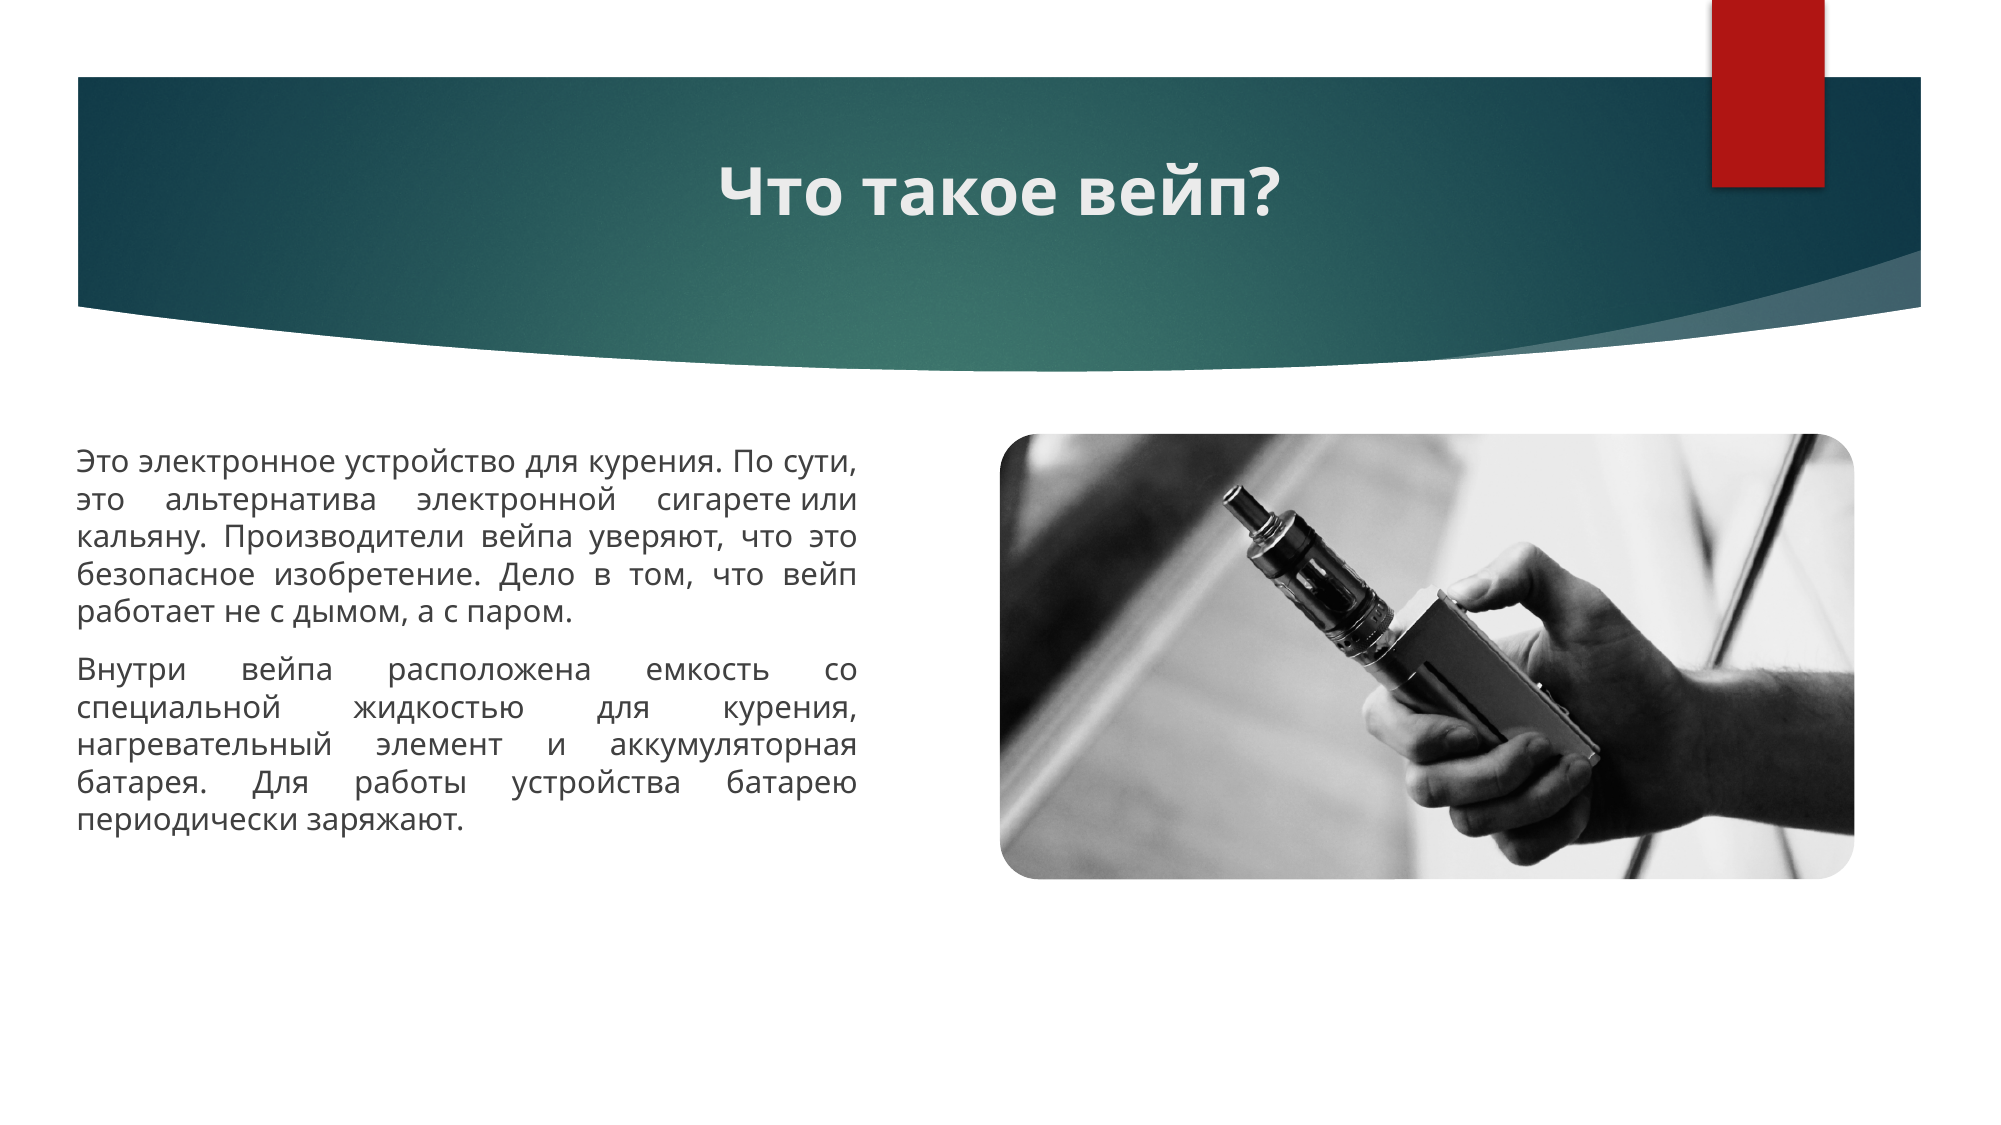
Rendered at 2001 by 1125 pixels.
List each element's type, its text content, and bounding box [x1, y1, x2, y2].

list Это электронное устройство для курения. По сути, это альтернатива электронной сигарете или кальяну. Производители вейпа уверяют, что это безопасное изобретение. Дело в том, что вейп работает не с дымом, а с паром. Внутри вейпа расположена емкость со специальной жидкостью для курения, нагревательный элемент и аккумуляторная батарея. Для работы устройства батарею периодически заряжают. [61, 433, 874, 995]
picture [999, 433, 1855, 880]
title Что такое вейп? [276, 130, 1724, 247]
